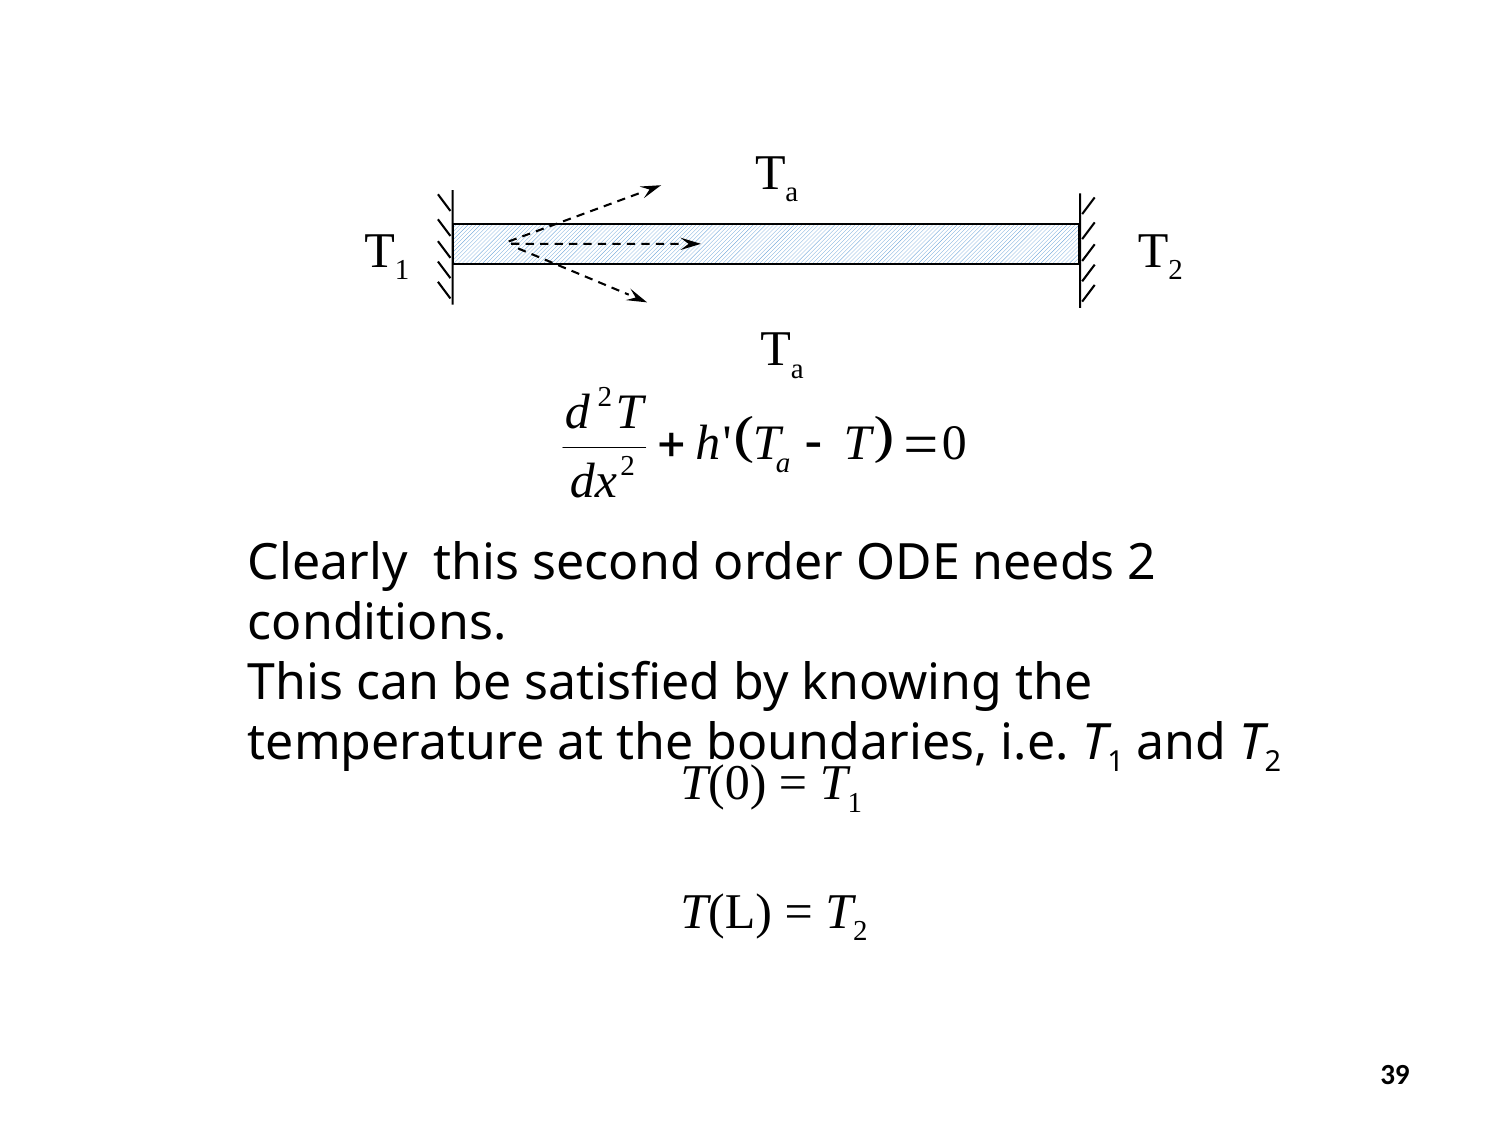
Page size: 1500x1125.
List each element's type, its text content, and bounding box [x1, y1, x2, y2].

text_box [558, 379, 1118, 589]
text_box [348, 131, 1200, 384]
slide_number 39 [1074, 1042, 1425, 1103]
text_box Clearly this second order ODE needs 2 conditions. This can be satisfied by knowing the temperature at the boundaries, i.e. T1 and T2 [232, 521, 1321, 786]
text_box T(0) = T1 T(L) = T2 [665, 742, 883, 954]
